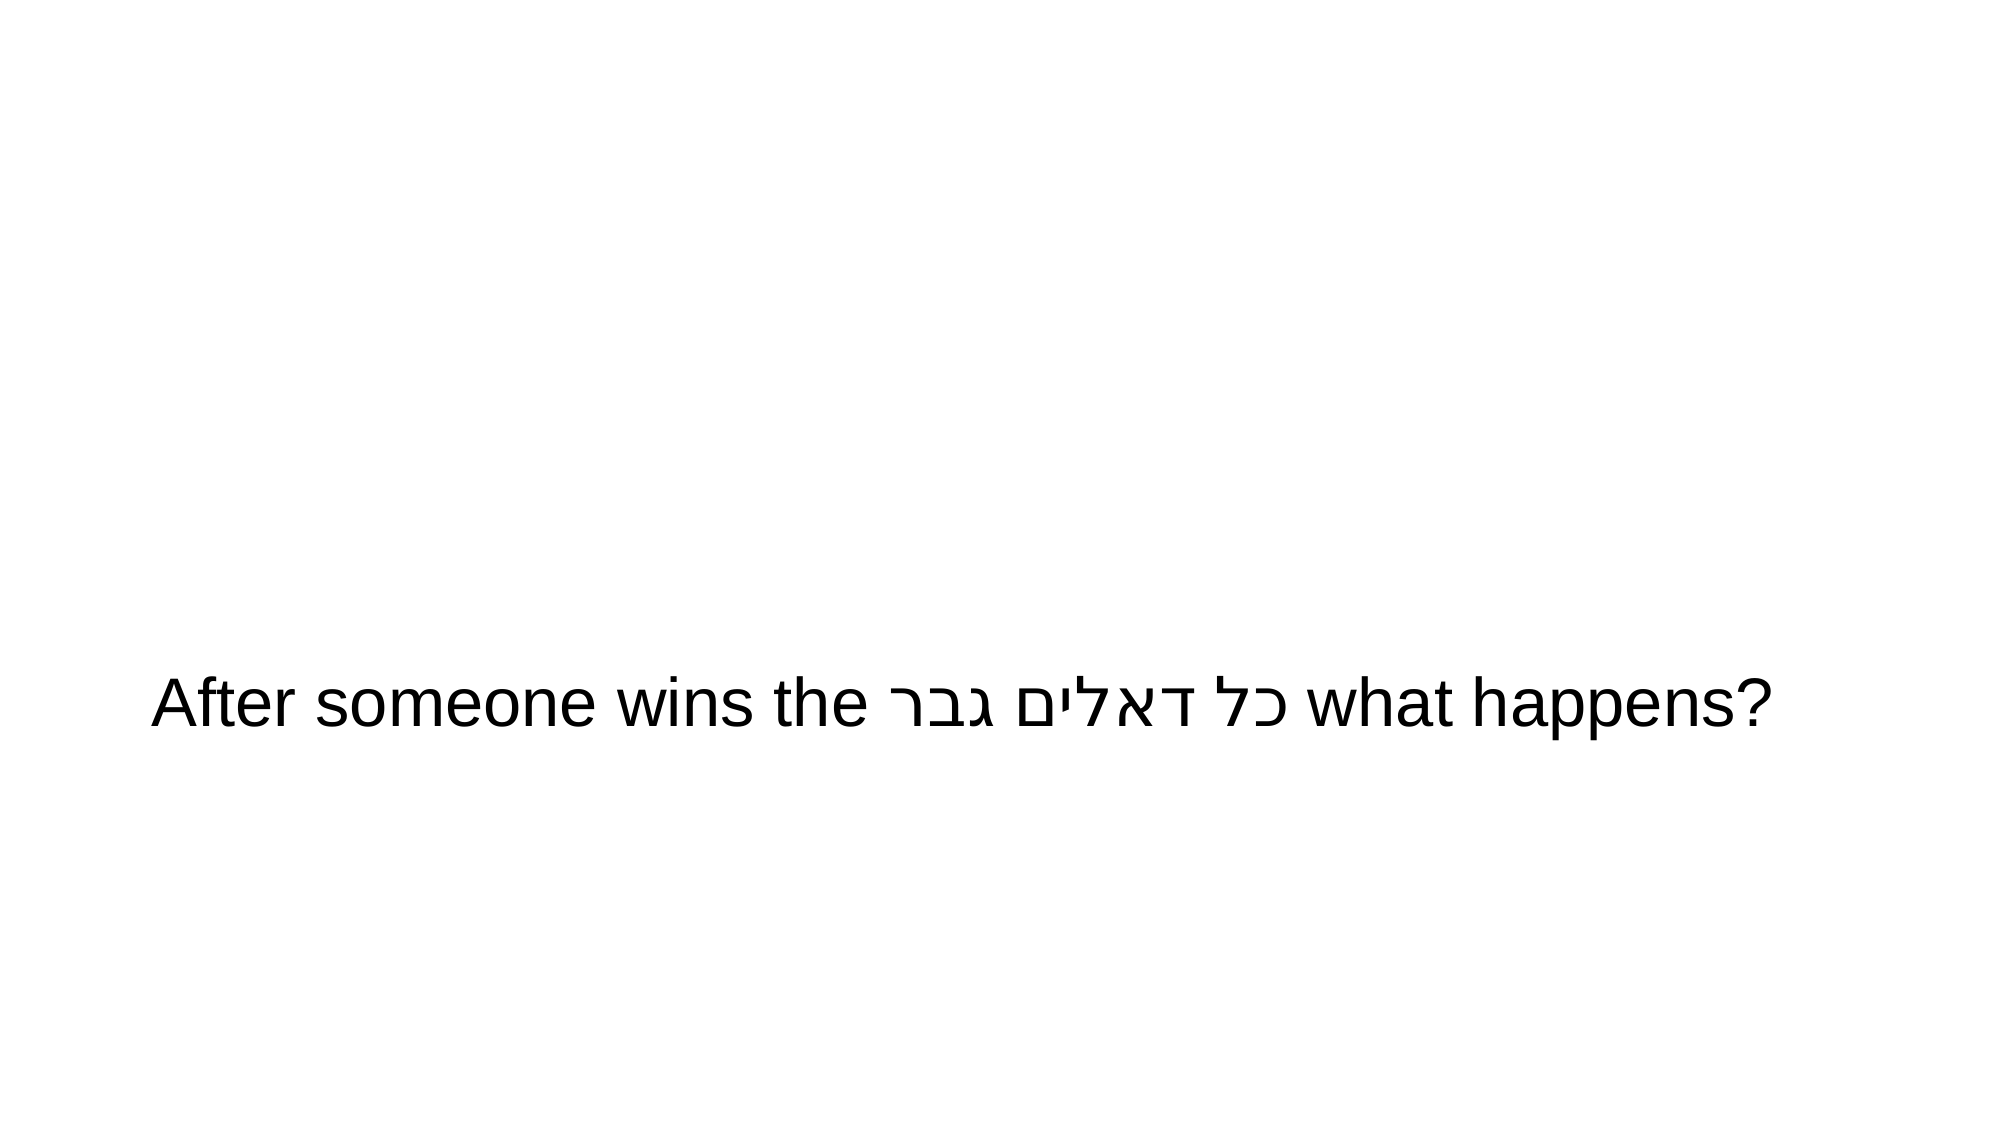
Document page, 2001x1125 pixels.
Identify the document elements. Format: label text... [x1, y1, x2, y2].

title After someone wins the כל דאלים גבר what happens? [136, 280, 1862, 749]
